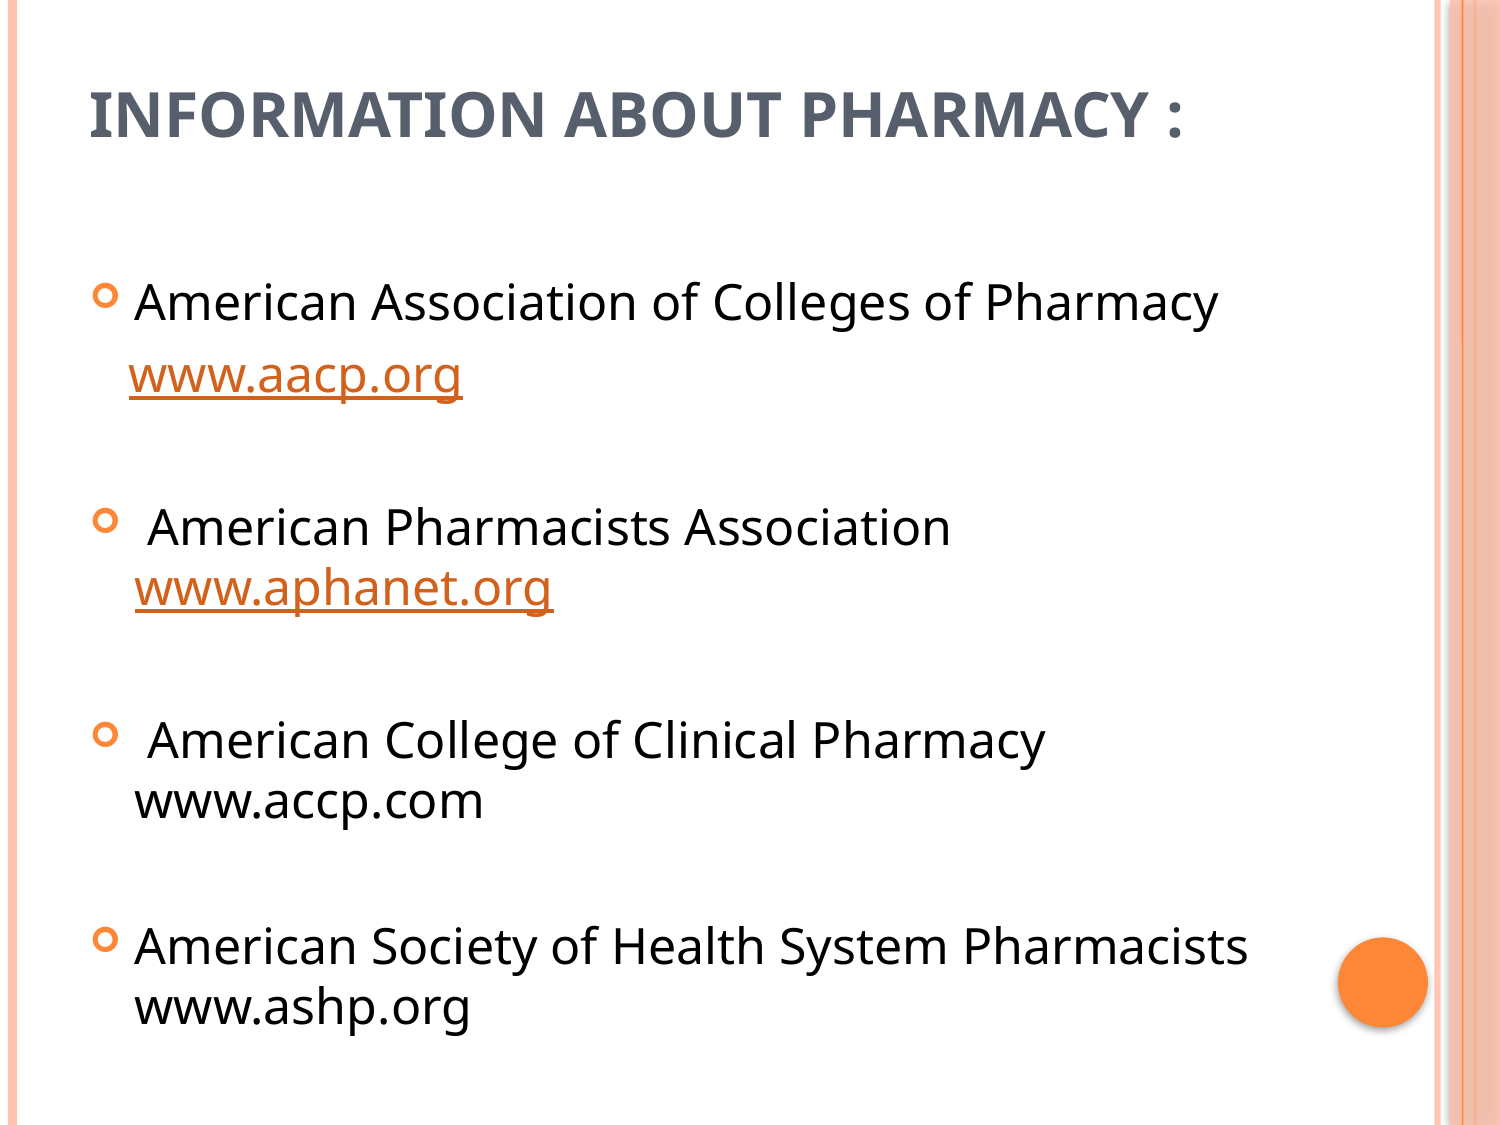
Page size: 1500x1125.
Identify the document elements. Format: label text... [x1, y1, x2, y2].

title Information about Pharmacy : [75, 45, 1300, 233]
list American Association of Colleges of Pharmacy www.aacp.org American Pharmacists Association www.aphanet.org American College of Clinical Pharmacy www.accp.com American Society of Health System Pharmacists www.ashp.org [75, 262, 1300, 1062]
